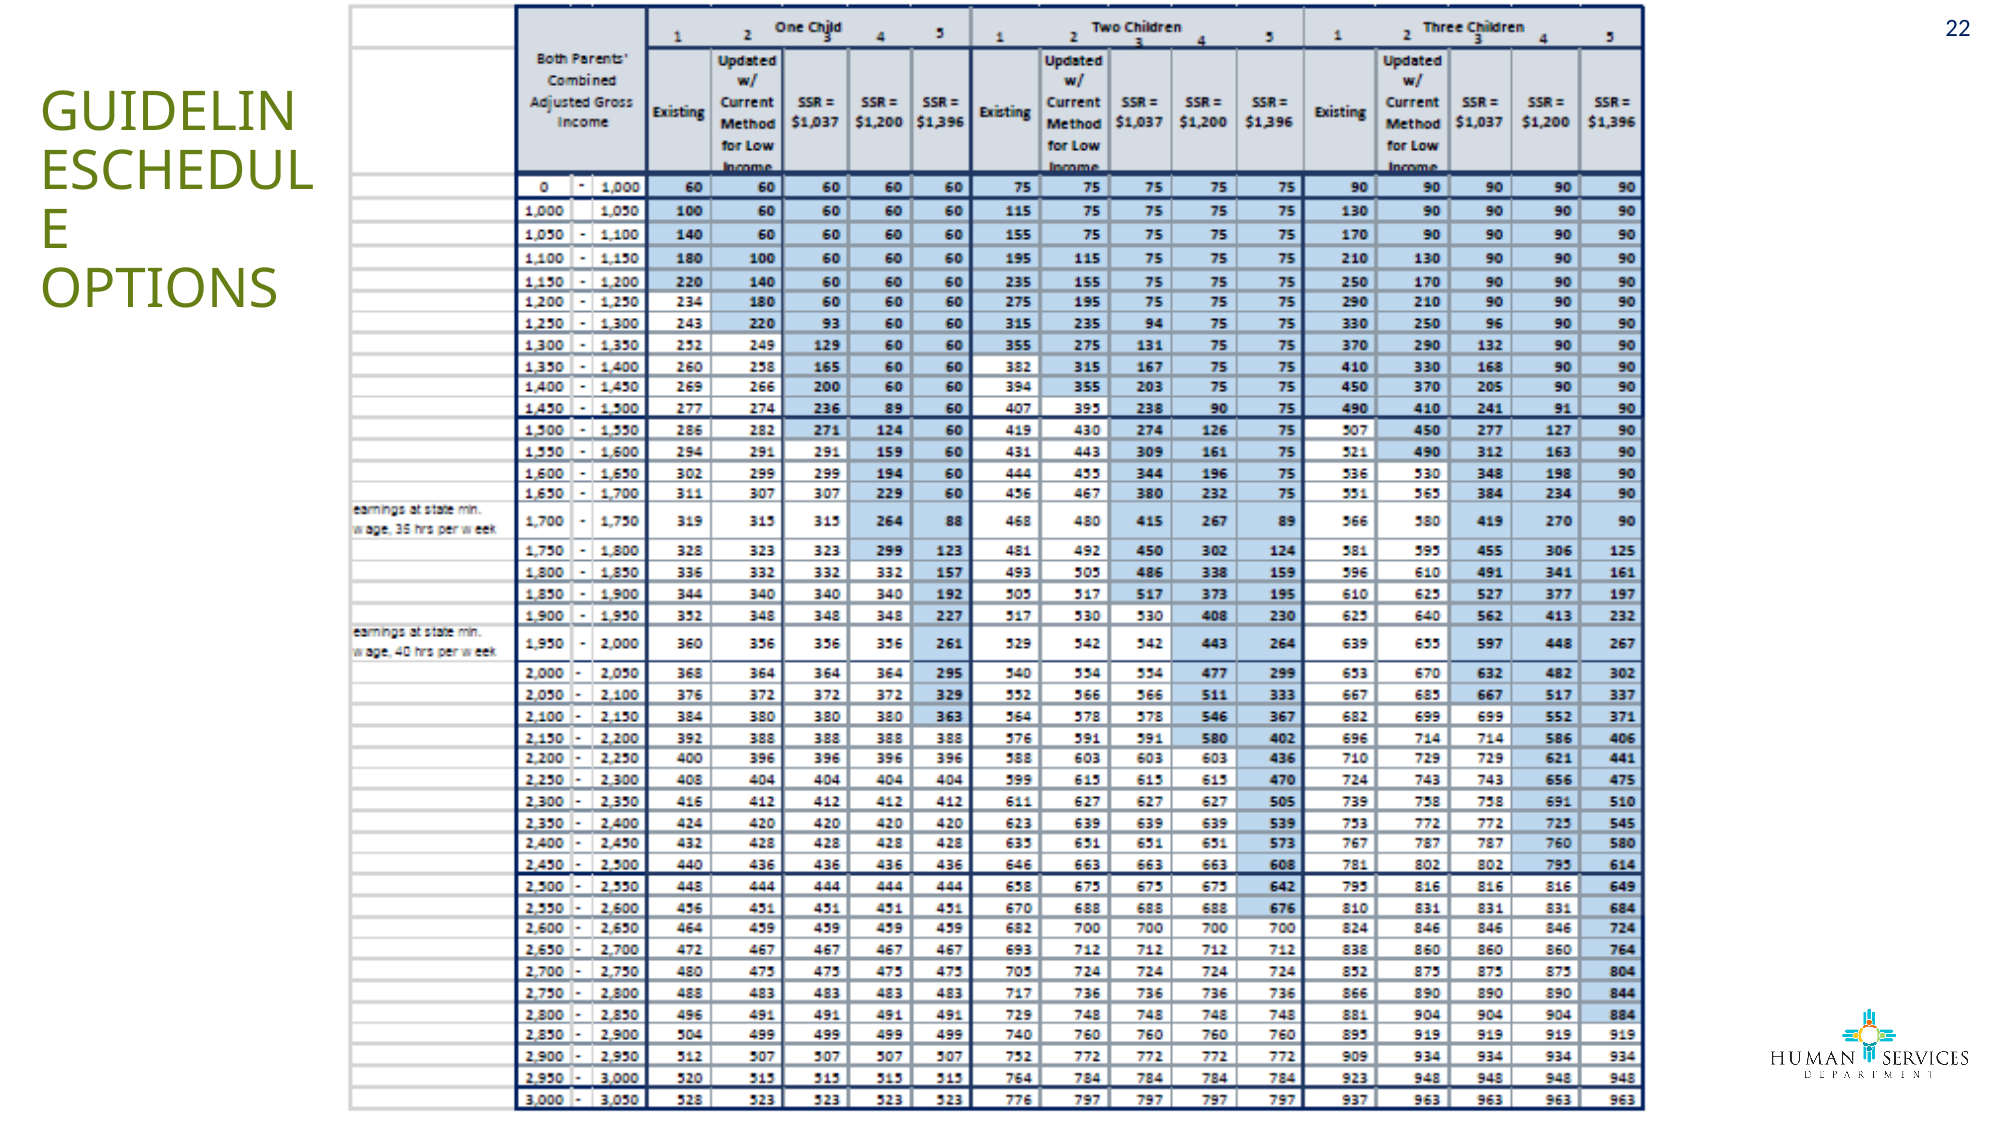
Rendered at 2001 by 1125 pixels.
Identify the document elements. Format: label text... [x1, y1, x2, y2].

title GuidelineSchedule Options [24, 75, 335, 329]
slide_number 22 [1896, 0, 1986, 54]
picture [335, 0, 1675, 1125]
picture [1758, 998, 1983, 1085]
